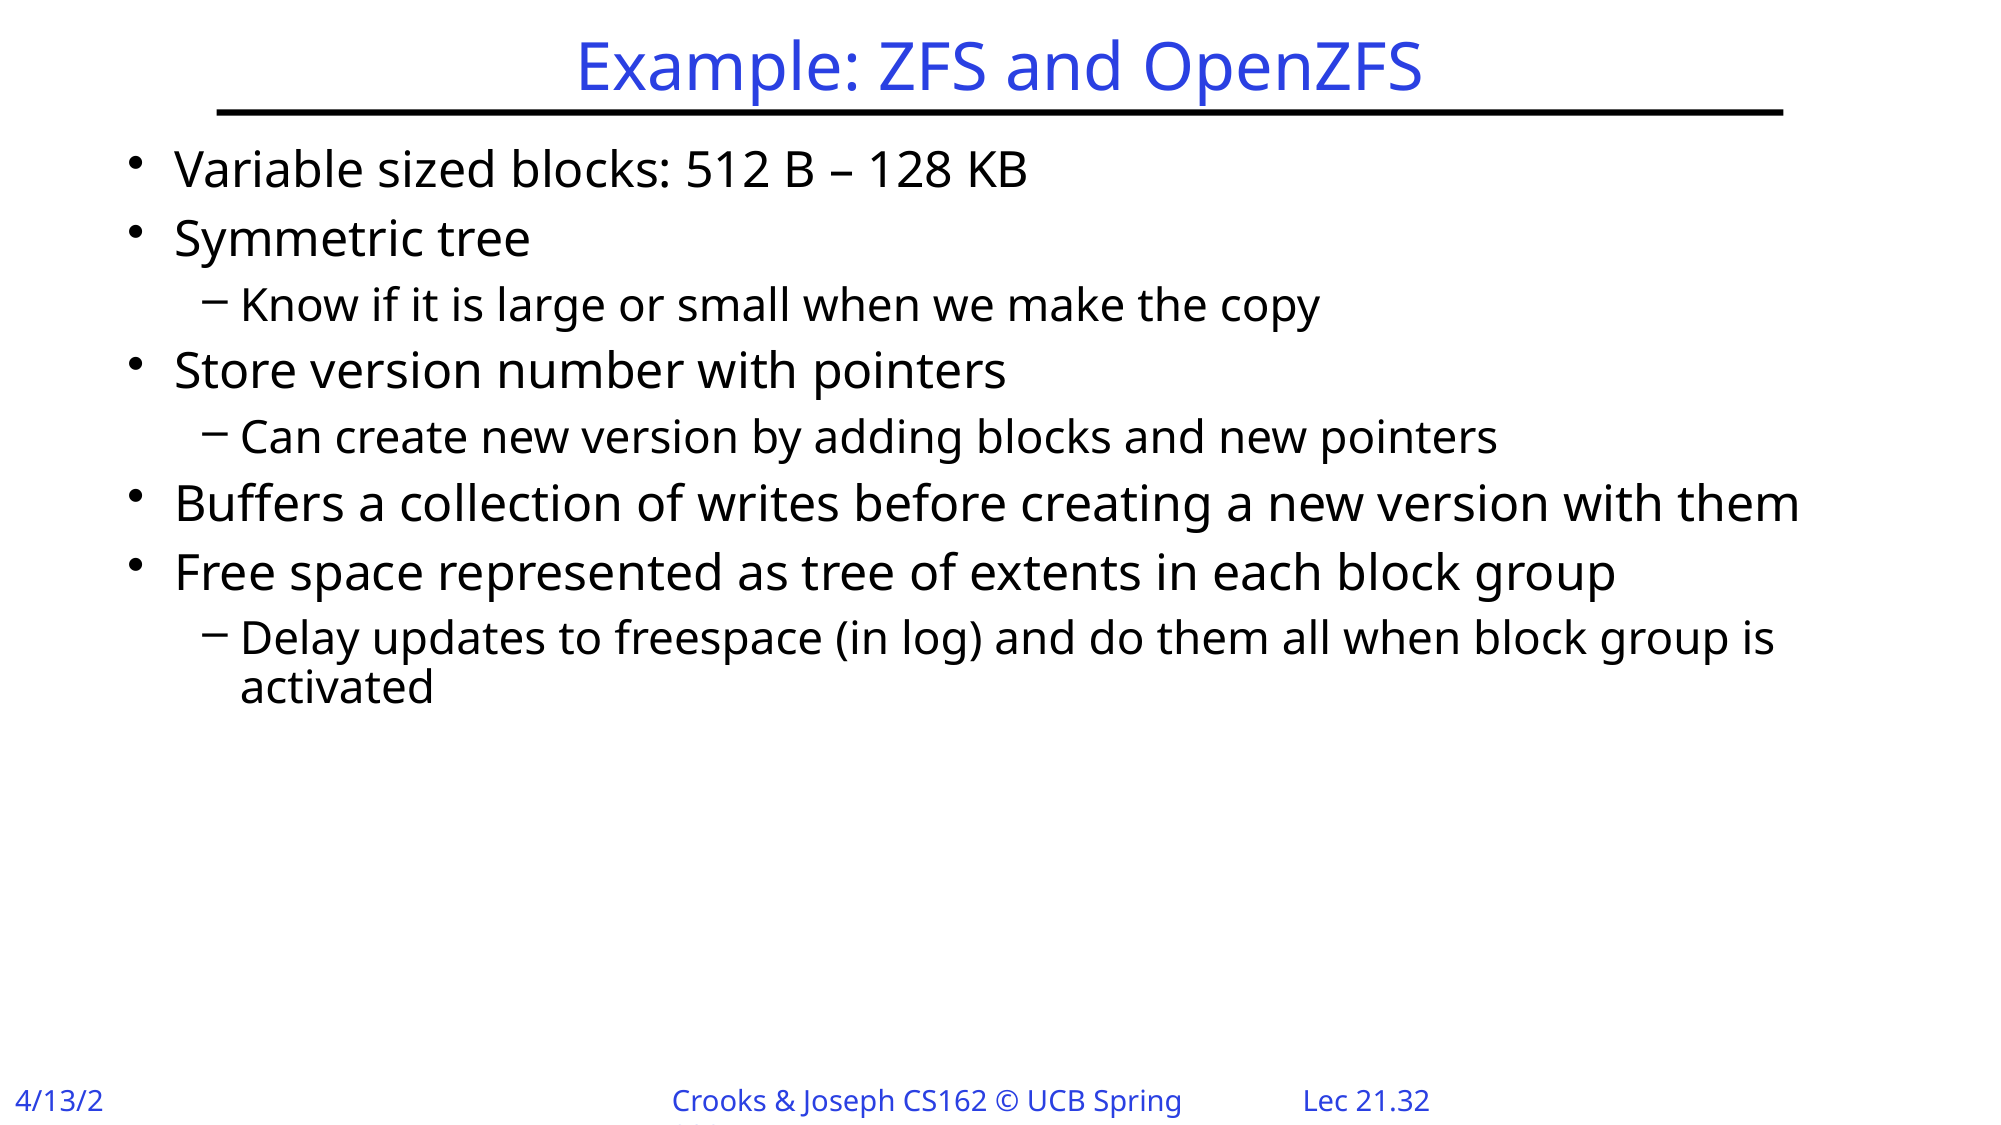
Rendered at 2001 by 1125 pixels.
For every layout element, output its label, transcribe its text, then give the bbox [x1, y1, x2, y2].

list Variable sized blocks: 512 B – 128 KB Symmetric tree Know if it is large or small when we make the copy Store version number with pointers Can create new version by adding blocks and new pointers Buffers a collection of writes before creating a new version with them Free space represented as tree of extents in each block group Delay updates to freespace (in log) and do them all when block group is activated [112, 137, 1913, 1063]
title Example: ZFS and OpenZFS [216, 24, 1784, 113]
